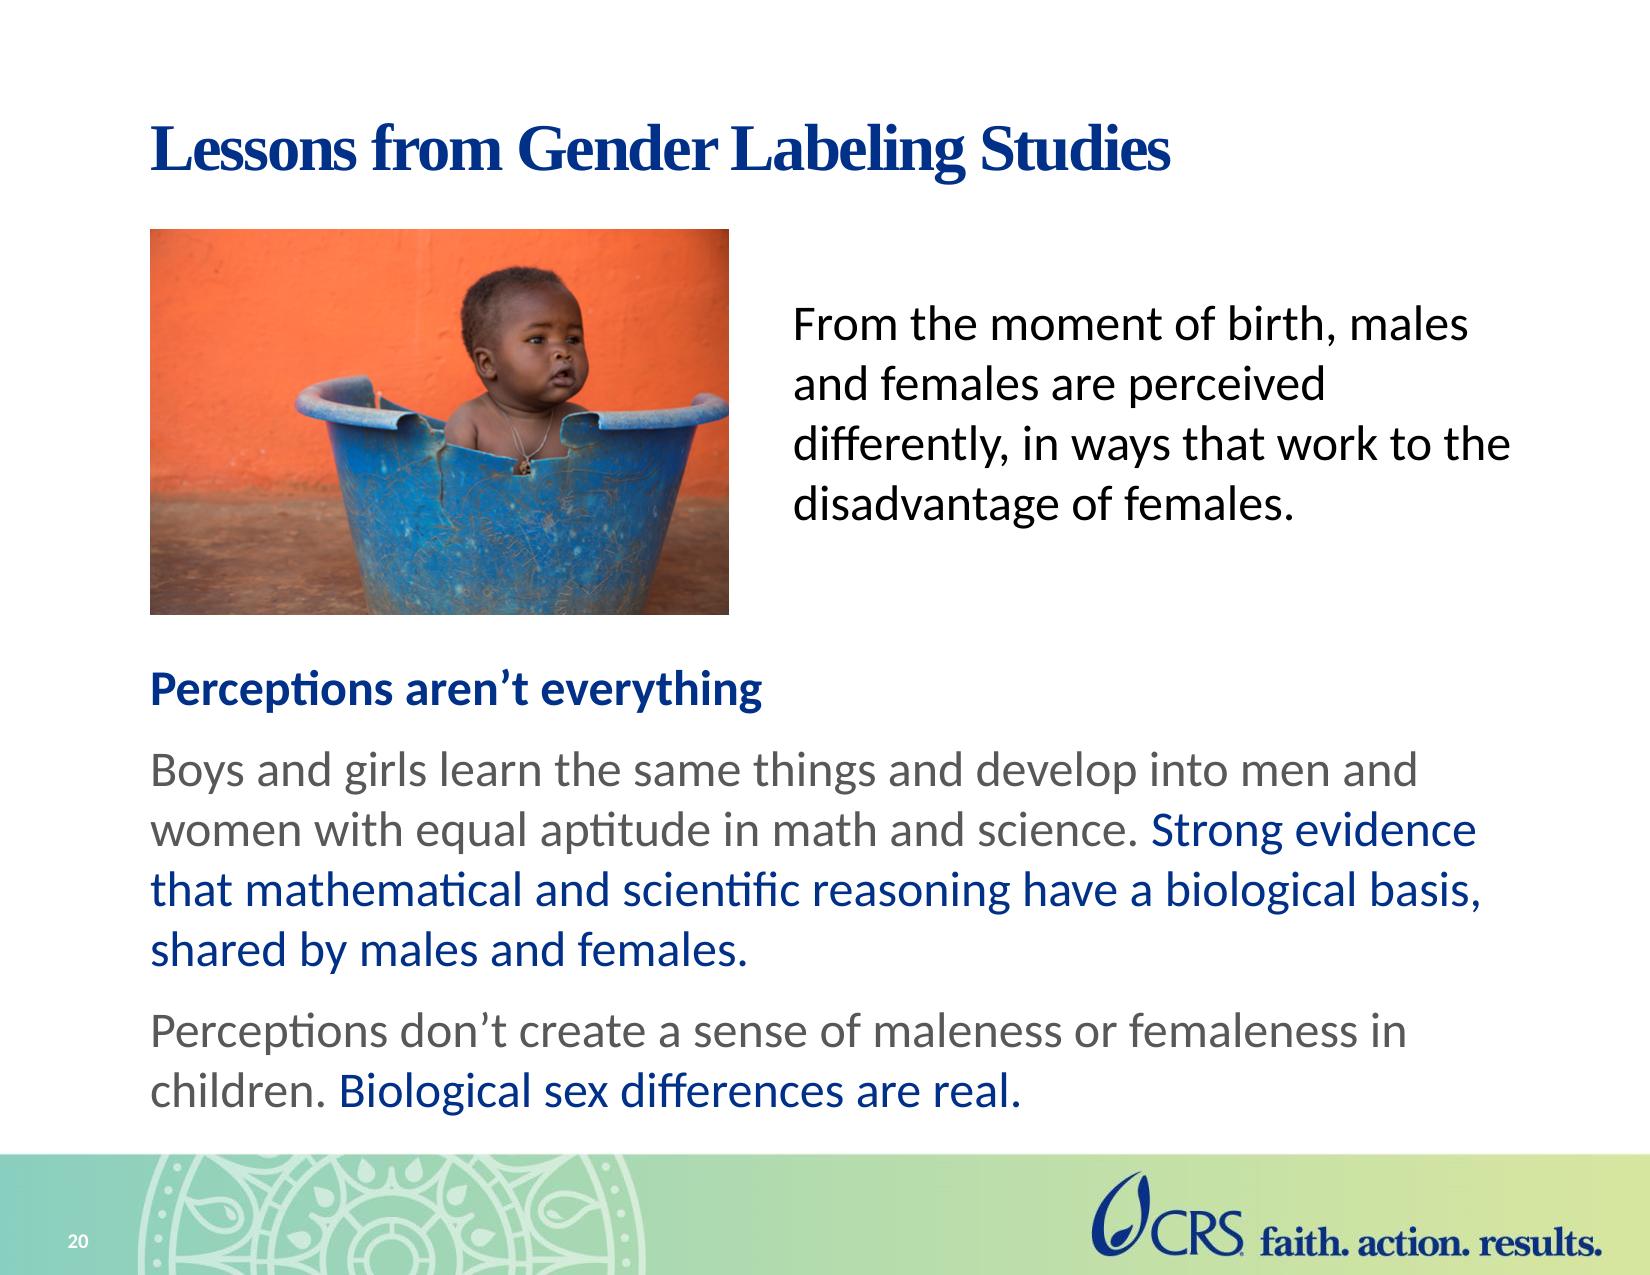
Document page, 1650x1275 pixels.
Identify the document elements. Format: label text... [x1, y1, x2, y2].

title Lessons from Gender Labeling Studies [150, 0, 1350, 184]
slide_number 20 [52, 1220, 109, 1259]
picture [149, 228, 729, 615]
list Perceptions aren’t everything Boys and girls learn the same things and develop into men and women with equal aptitude in math and science. Strong evidence that mathematical and scientific reasoning have a biological basis, shared by males and females. Perceptions don’t create a sense of maleness or femaleness in children. Biological sex differences are real. [150, 575, 1564, 1134]
picture [0, 1153, 1650, 1275]
text_box From the moment of birth, males and females are perceived differently, in ways that work to the disadvantage of females. [778, 283, 1564, 538]
